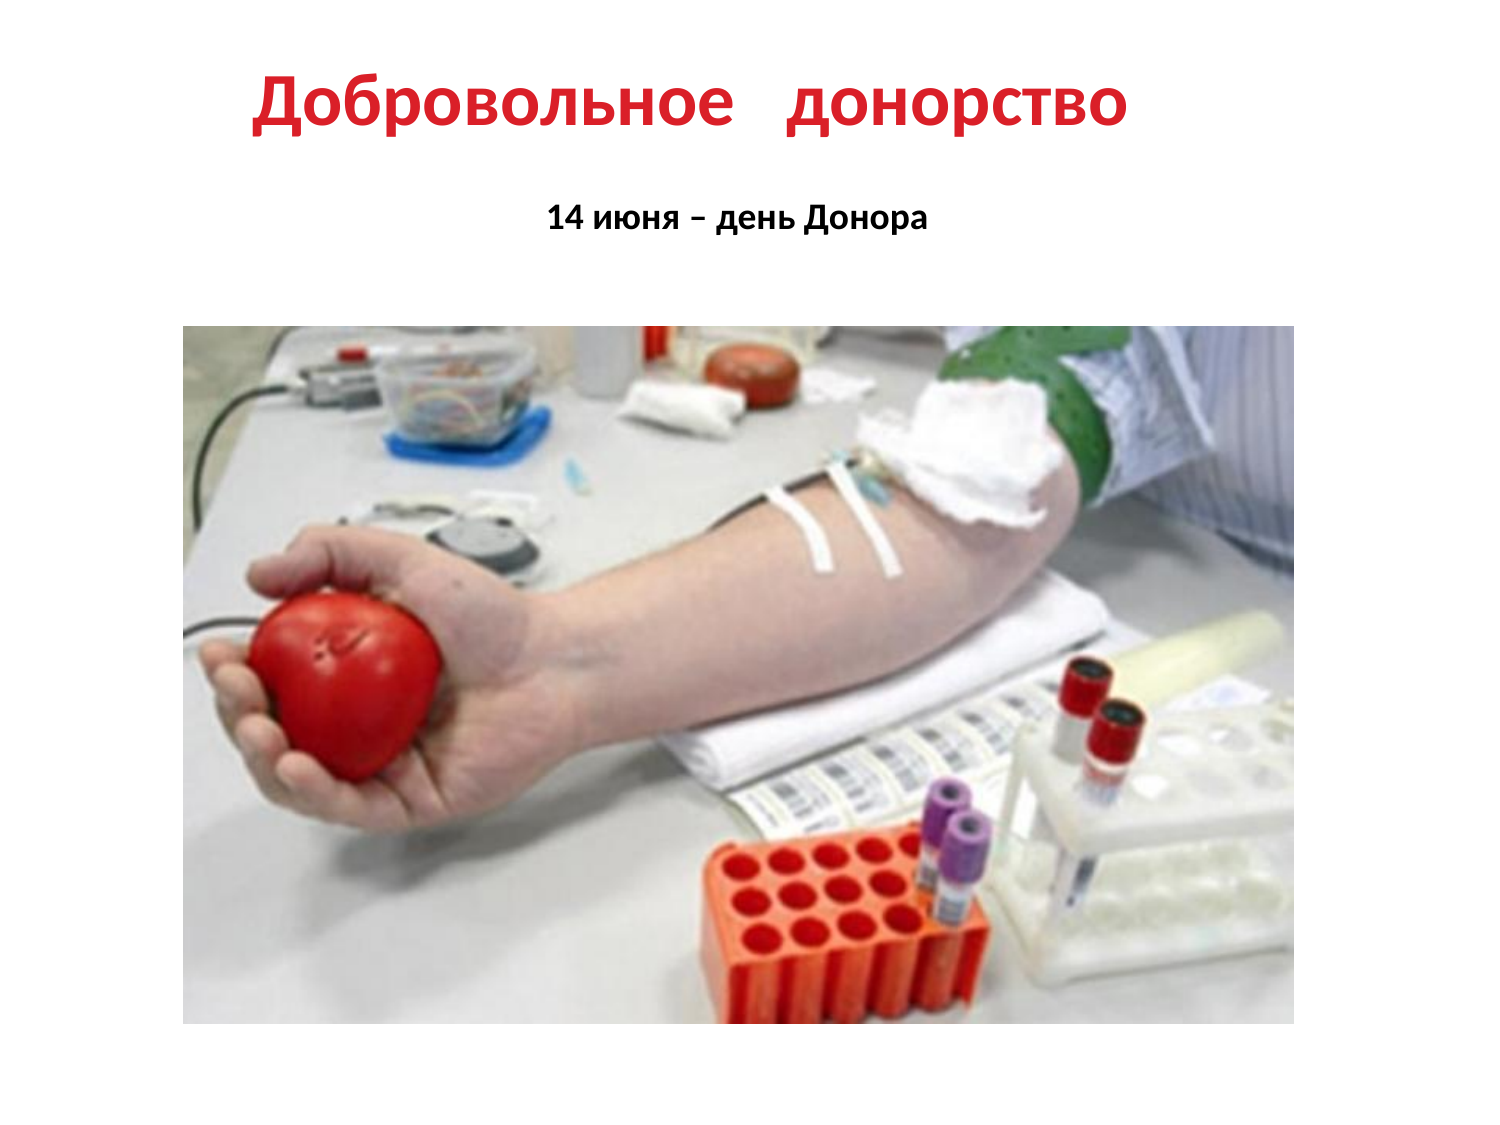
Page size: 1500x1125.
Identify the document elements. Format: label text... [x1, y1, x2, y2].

text_box 14 июня – день Донора [242, 184, 1282, 245]
text_box Добровольное донорство [135, 42, 1329, 148]
picture [182, 326, 1294, 1024]
